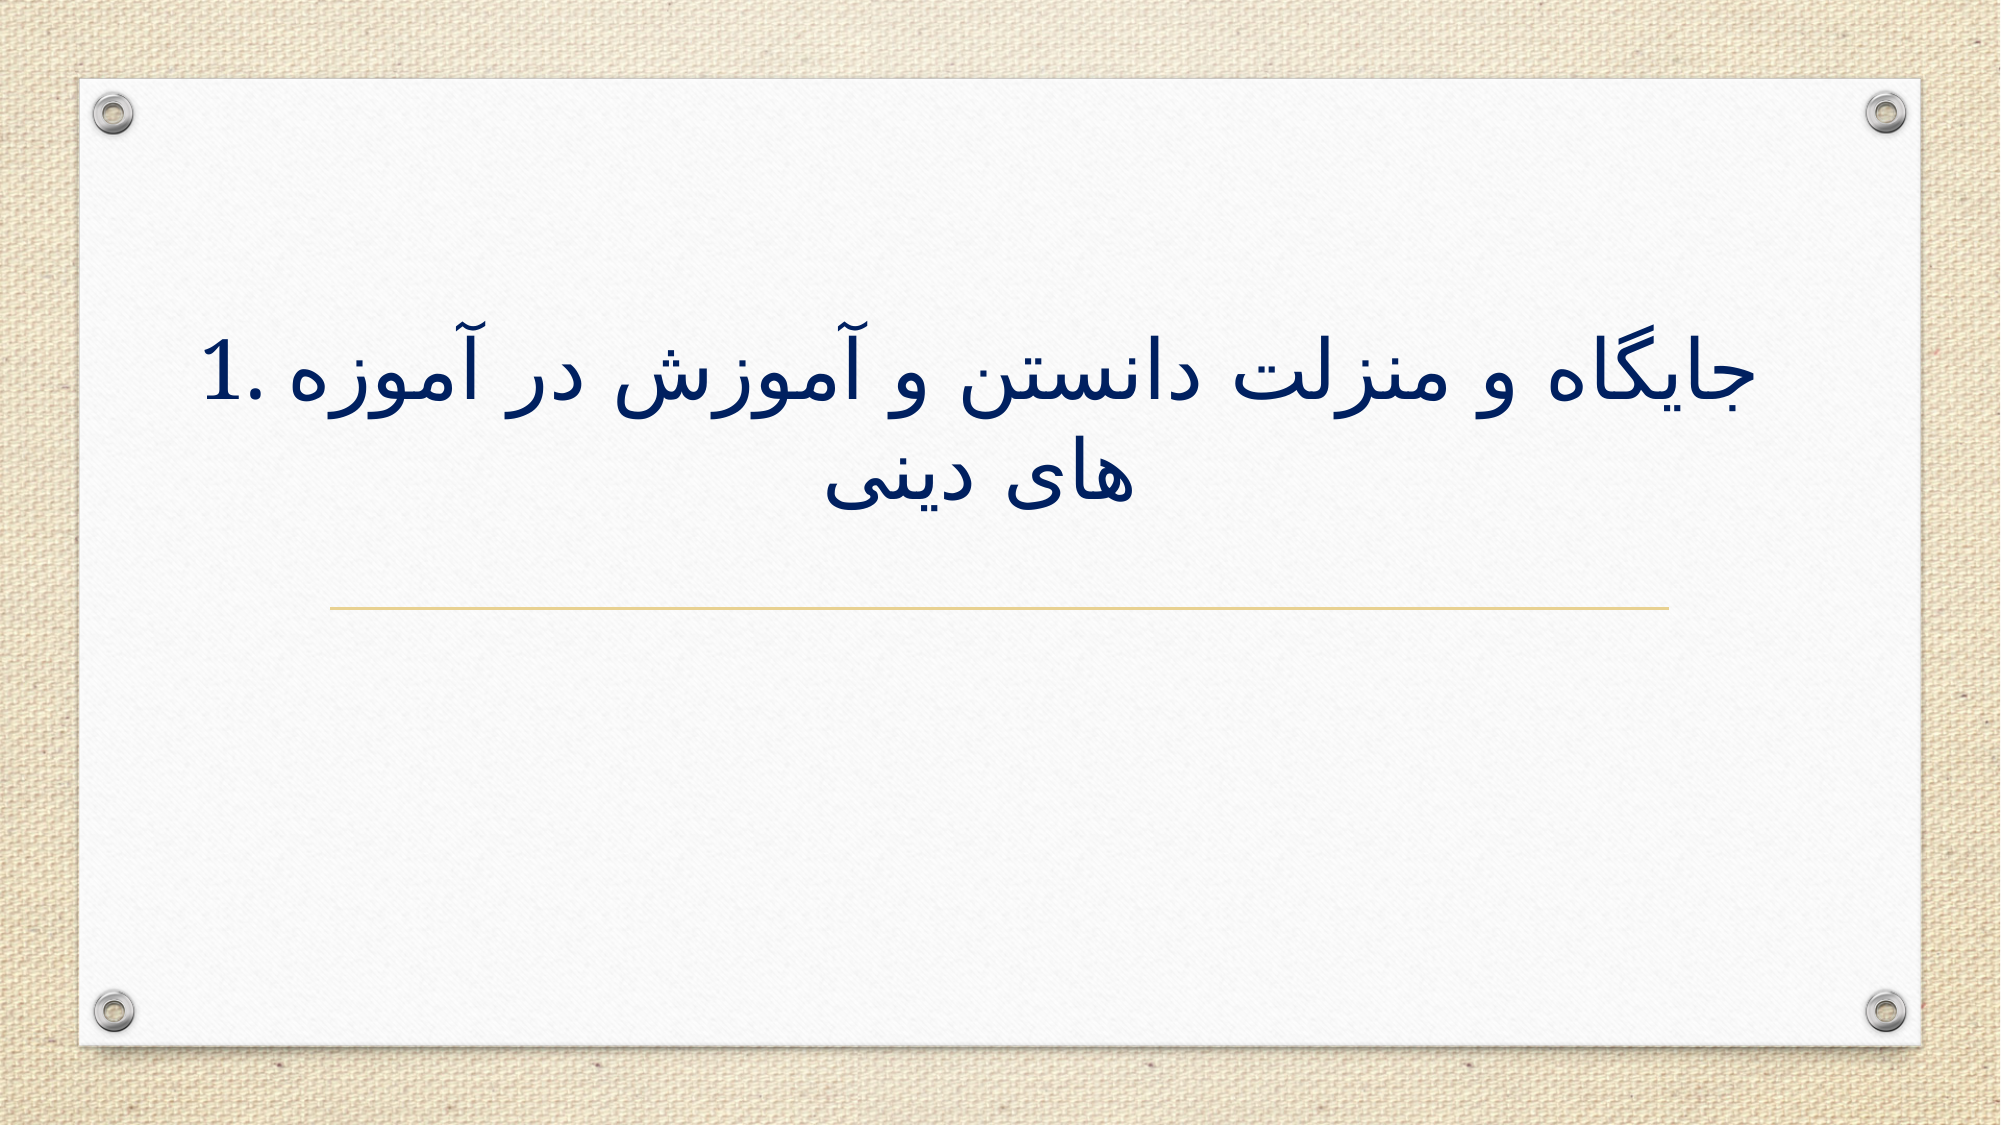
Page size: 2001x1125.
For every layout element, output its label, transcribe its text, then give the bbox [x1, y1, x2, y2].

title 1. جایگاه و منزلت دانستن و آموزش در آموزه های دینی [107, 297, 1853, 524]
picture [0, 0, 2001, 1125]
